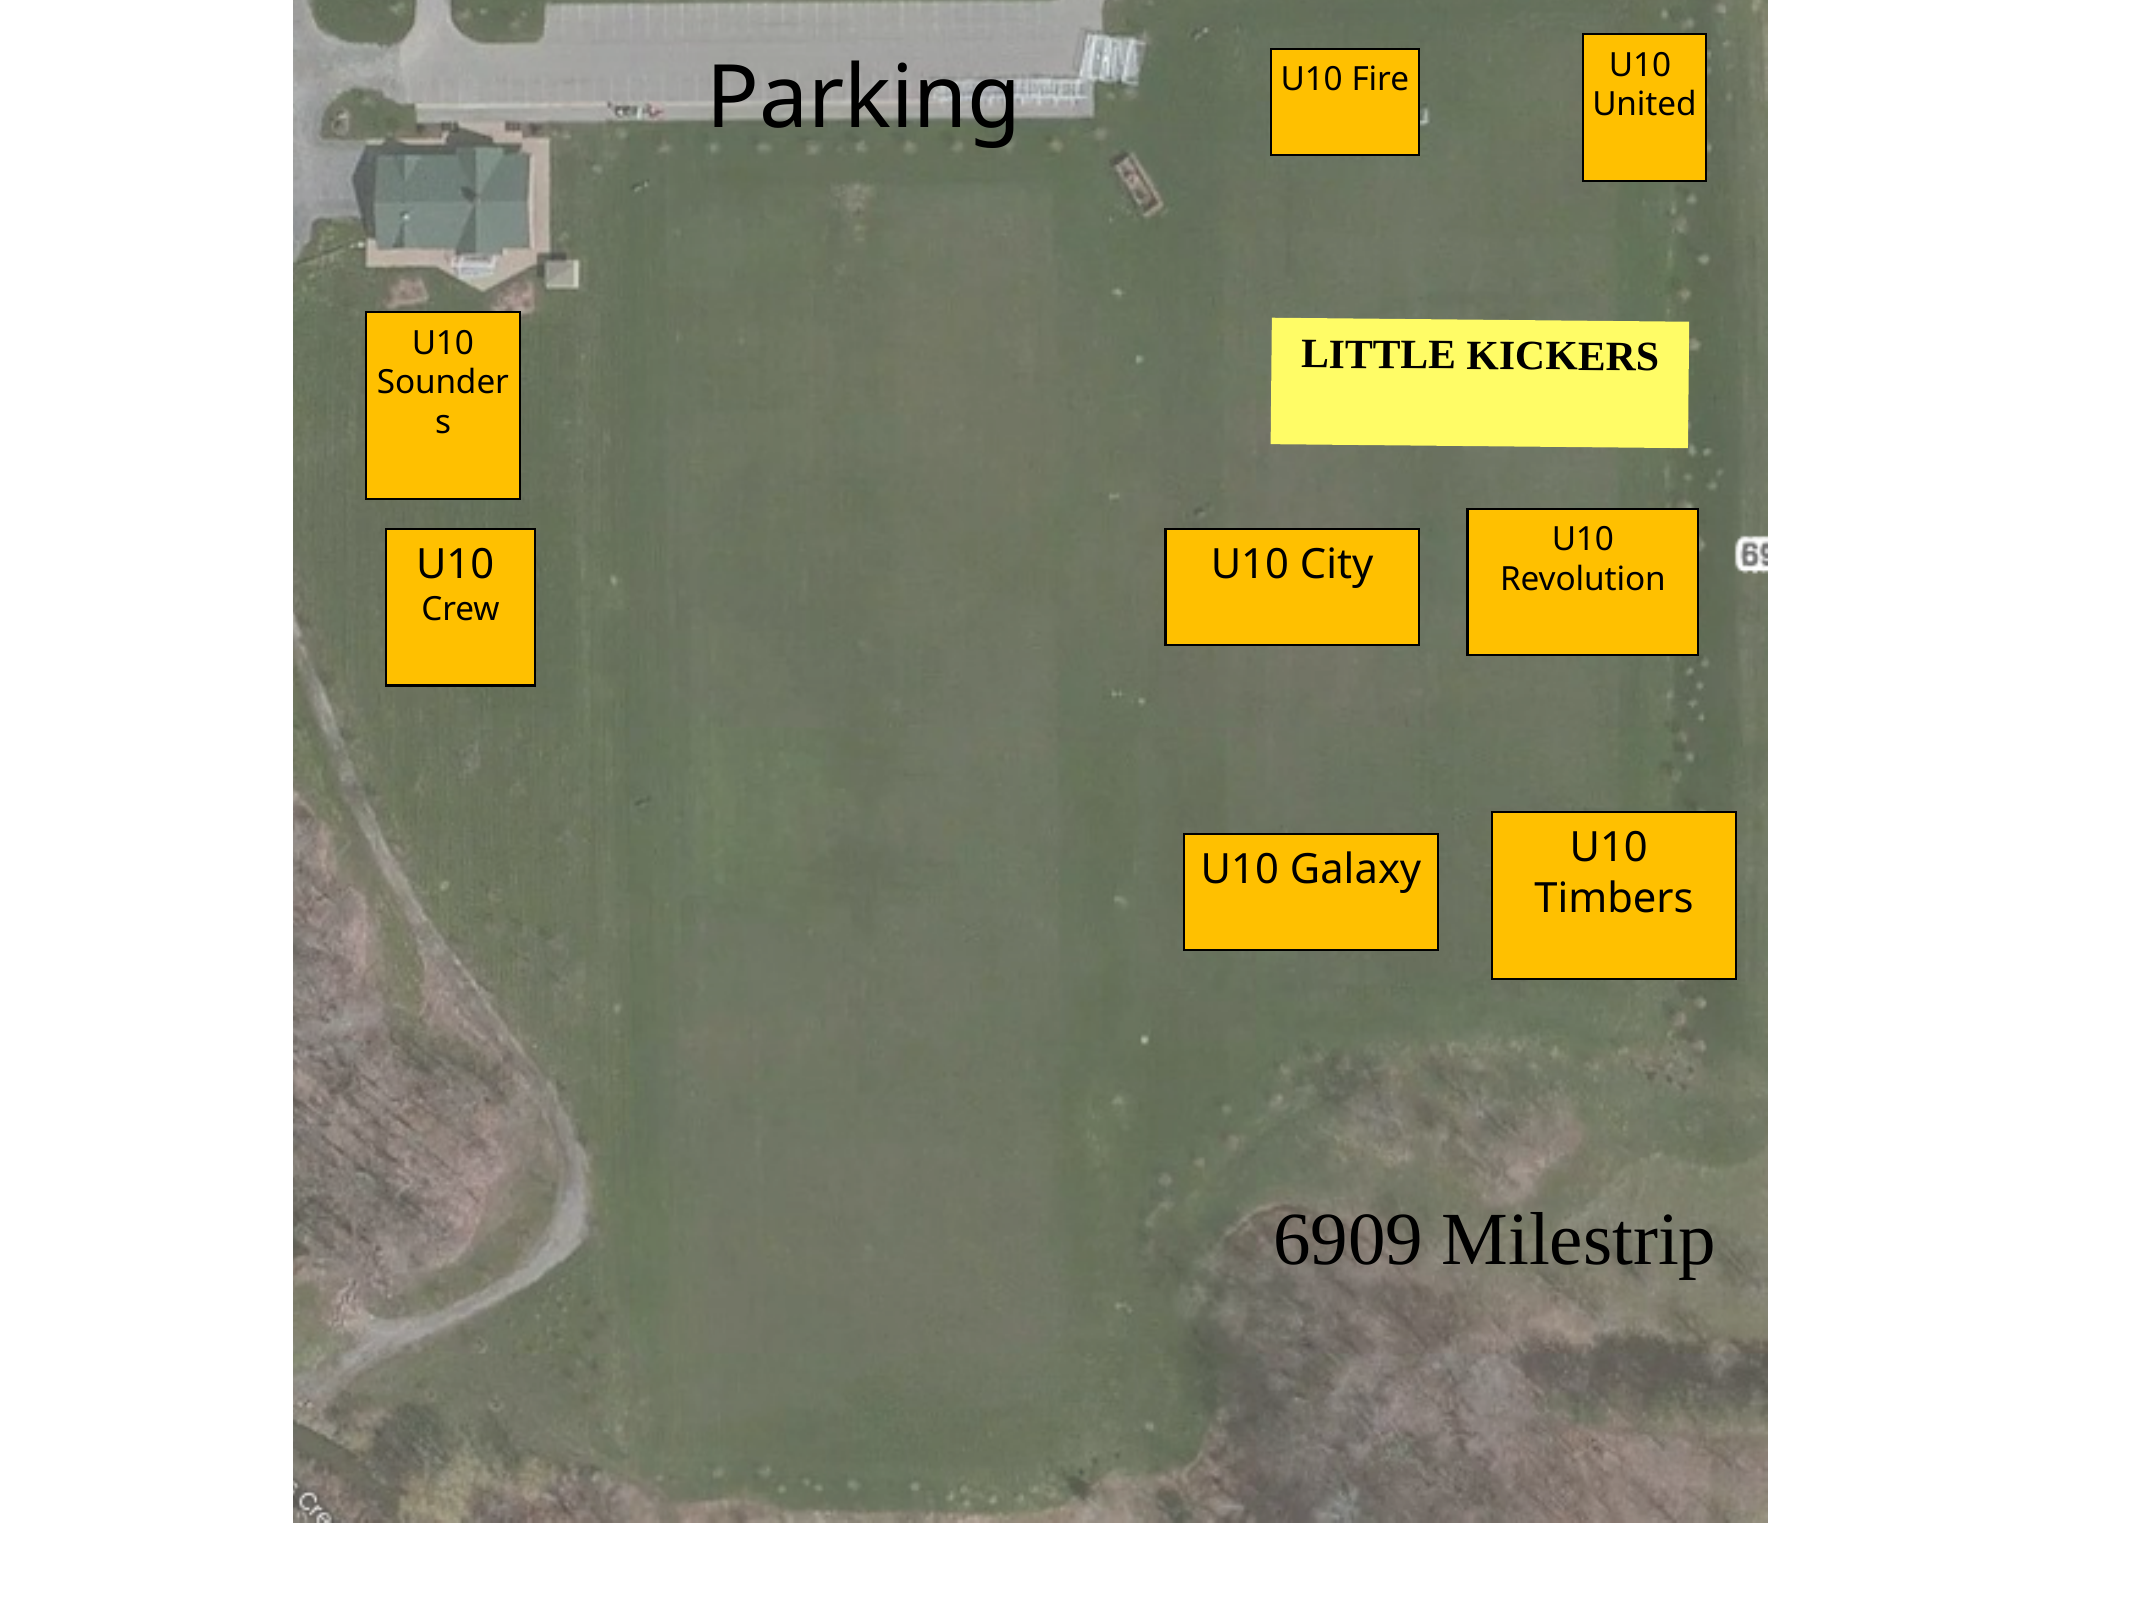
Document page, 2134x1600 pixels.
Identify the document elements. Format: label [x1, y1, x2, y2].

picture [293, 0, 1768, 1524]
